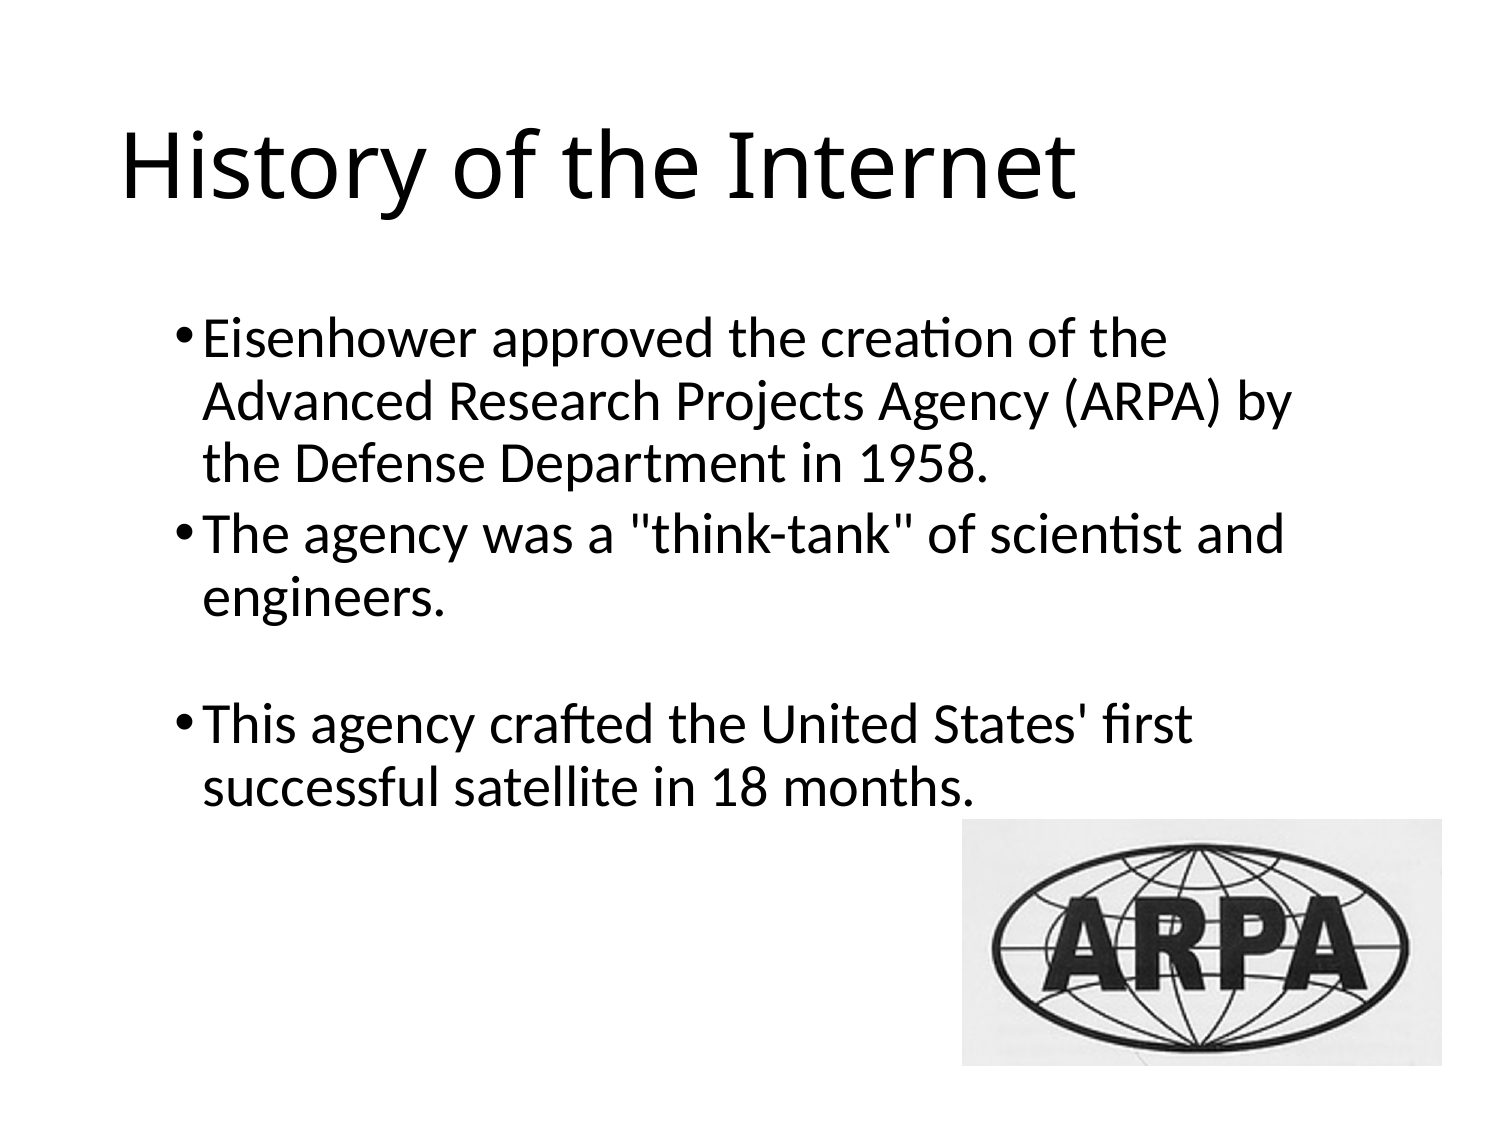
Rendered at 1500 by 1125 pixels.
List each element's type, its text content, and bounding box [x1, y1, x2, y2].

title History of the Internet [103, 59, 1397, 278]
list Eisenhower approved the creation of the Advanced Research Projects Agency (ARPA) by the Defense Department in 1958. The agency was a "think-tank" of scientist and engineers. This agency crafted the United States' first successful satellite in 18 months. [103, 299, 1397, 1014]
picture [962, 819, 1442, 1066]
